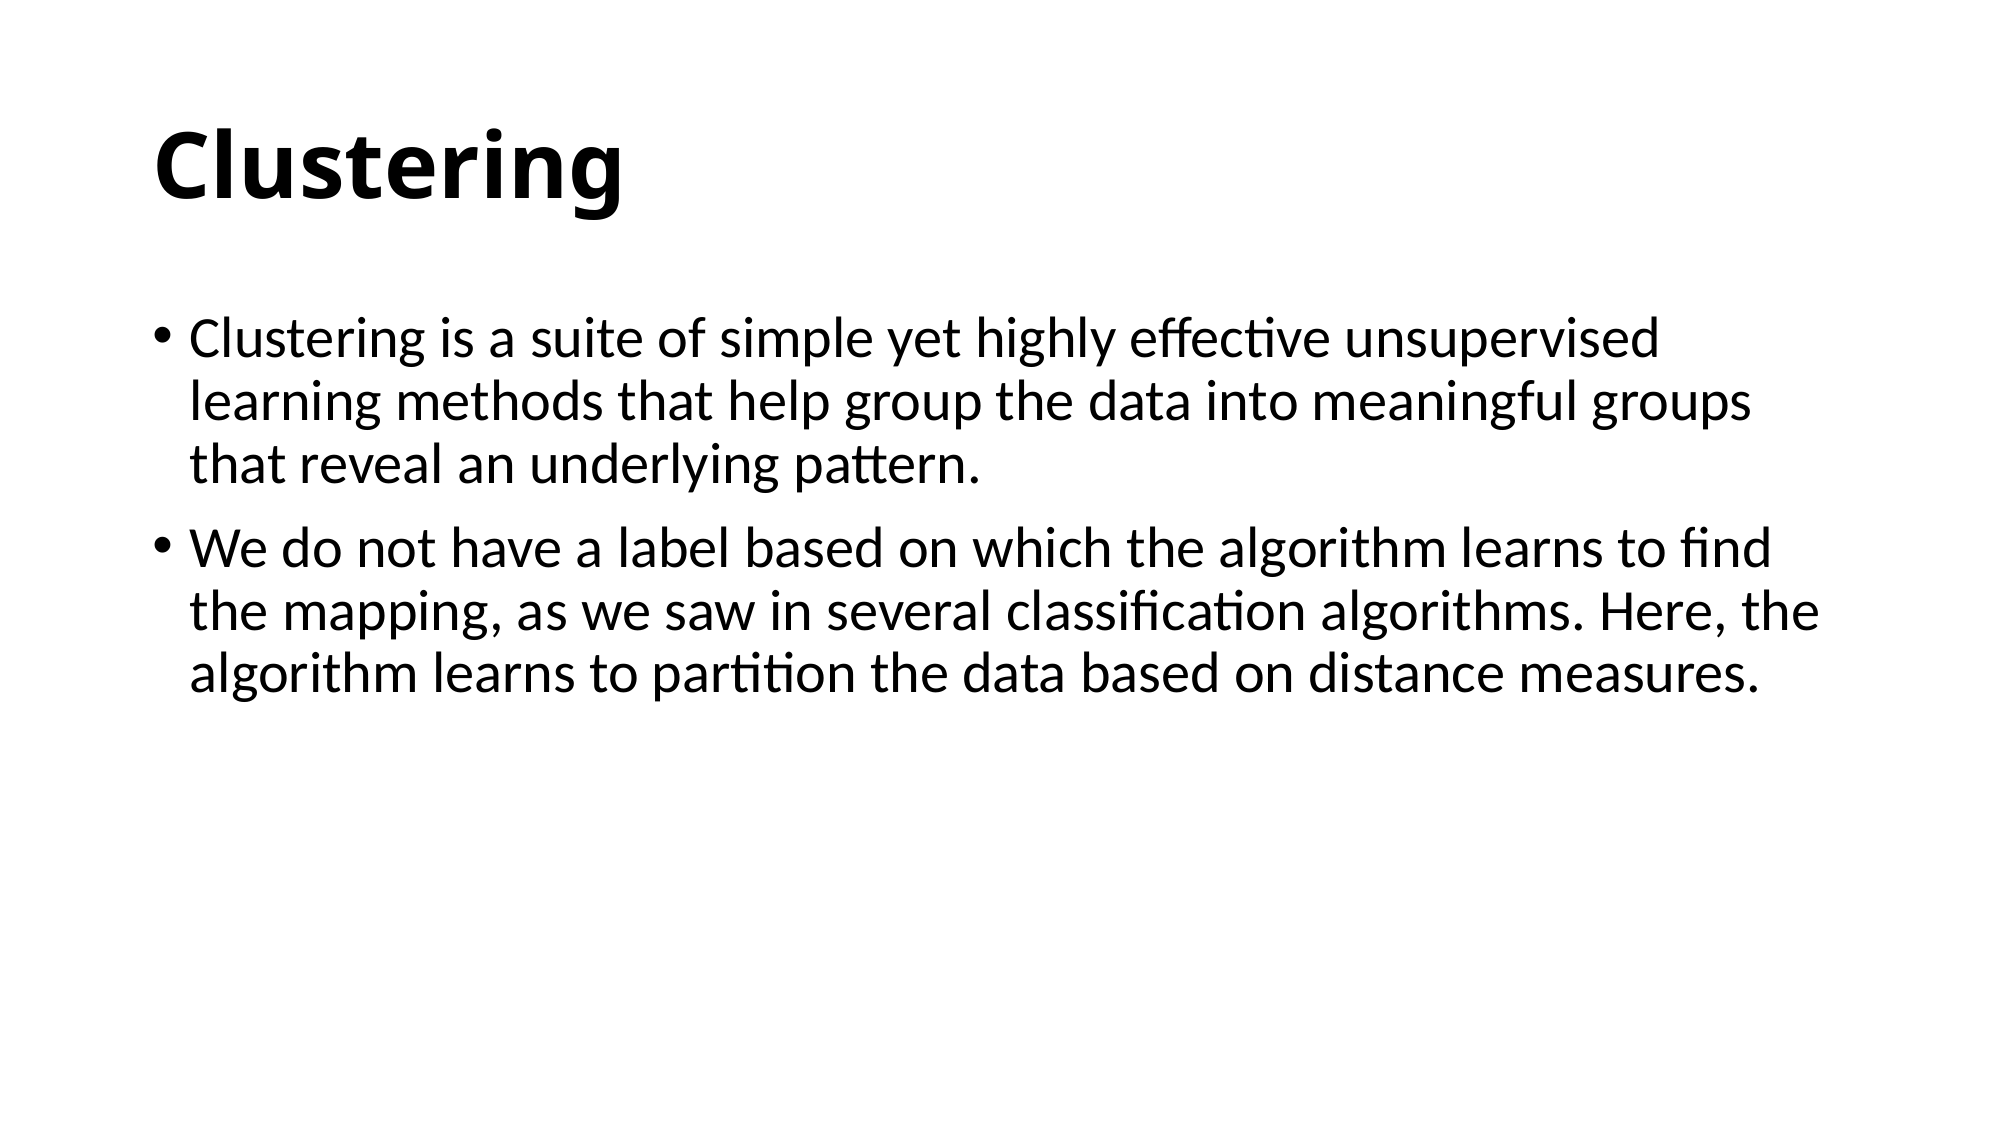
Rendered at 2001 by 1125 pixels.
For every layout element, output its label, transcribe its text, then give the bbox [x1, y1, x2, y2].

list Clustering is a suite of simple yet highly effective unsupervised learning methods that help group the data into meaningful groups that reveal an underlying pattern. We do not have a label based on which the algorithm learns to find the mapping, as we saw in several classification algorithms. Here, the algorithm learns to partition the data based on distance measures. [137, 299, 1863, 1014]
title Clustering [137, 59, 1863, 278]
